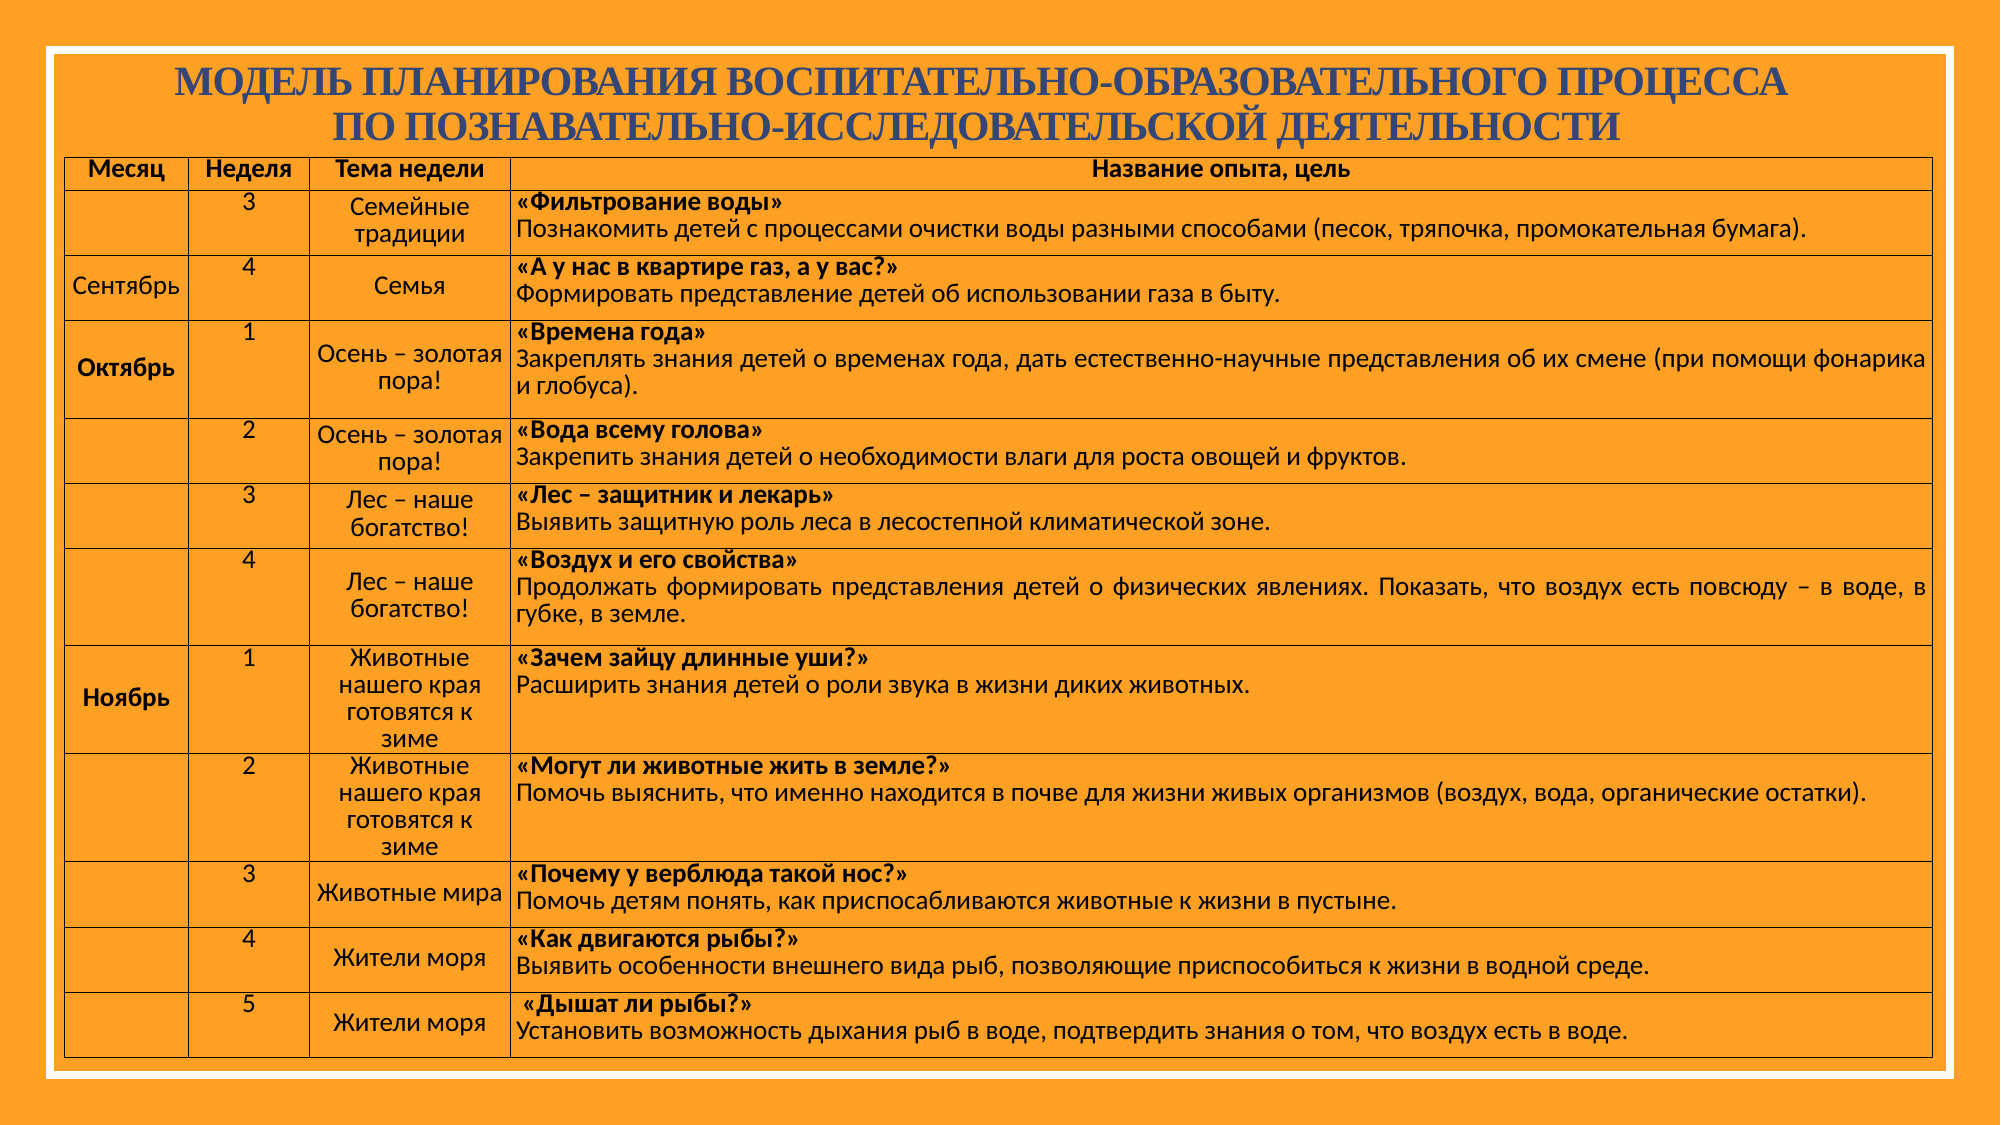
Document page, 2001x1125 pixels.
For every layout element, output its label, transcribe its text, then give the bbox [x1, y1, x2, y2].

title Модель планирования воспитательно-образовательного процесса по познавательно-исследовательской деятельности [114, 44, 1847, 157]
table_cell «Могут ли животные жить в земле?» Помочь выяснить, что именно находится в почве для жизни живых организмов (воздух, вода, органические остатки). [511, 754, 1932, 861]
table_cell Семья [310, 256, 510, 320]
table_cell [65, 419, 188, 483]
table_cell Лес – наше богатство! [310, 484, 510, 548]
table_cell 4 [189, 549, 309, 645]
table_header Тема недели [310, 158, 510, 190]
table_cell «Вода всему голова» Закрепить знания детей о необходимости влаги для роста овощей и фруктов. [511, 419, 1932, 483]
table_header Название опыта, цель [511, 158, 1932, 190]
table_cell Ноябрь [65, 646, 188, 753]
table_cell [65, 484, 188, 548]
table_cell «Почему у верблюда такой нос?» Помочь детям понять, как приспосабливаются животные к жизни в пустыне. [511, 862, 1932, 927]
table_header Неделя [189, 158, 309, 190]
table_cell Сентябрь [65, 256, 188, 320]
table_cell 3 [189, 484, 309, 548]
table_cell 1 [189, 646, 309, 753]
table_cell «Лес – защитник и лекарь» Выявить защитную роль леса в лесостепной климатической зоне. [511, 484, 1932, 548]
table_cell Животные нашего края готовятся к зиме [310, 646, 510, 753]
table_cell 4 [189, 928, 309, 992]
table_cell 2 [189, 754, 309, 861]
table_cell 4 [189, 256, 309, 320]
table_cell Октябрь [65, 321, 188, 418]
table_cell Осень – золотая пора! [310, 321, 510, 418]
table_cell 3 [189, 862, 309, 927]
table_cell «Зачем зайцу длинные уши?» Расширить знания детей о роли звука в жизни диких животных. [511, 646, 1932, 753]
table_cell Лес – наше богатство! [310, 549, 510, 645]
table_cell Животные нашего края готовятся к зиме [310, 754, 510, 861]
table_header Месяц [65, 158, 188, 190]
table_cell 1 [189, 321, 309, 418]
table_cell [65, 191, 188, 255]
table_cell Жители моря [310, 993, 510, 1057]
table_cell «Воздух и его свойства» Продолжать формировать представления детей о физических явлениях. Показать, что воздух есть повсюду – в воде, в губке, в земле. [511, 549, 1932, 645]
table_cell 5 [189, 993, 309, 1057]
table_cell Животные мира [310, 862, 510, 927]
table_cell «Фильтрование воды» Познакомить детей с процессами очистки воды разными способами (песок, тряпочка, промокательная бумага). [511, 191, 1932, 255]
table_cell «Дышат ли рыбы?» Установить возможность дыхания рыб в воде, подтвердить знания о том, что воздух есть в воде. [511, 993, 1932, 1057]
table_cell [65, 549, 188, 645]
table_cell Осень – золотая пора! [310, 419, 510, 483]
table_cell [65, 928, 188, 992]
table_cell Семейные традиции [310, 191, 510, 255]
table_cell Жители моря [310, 928, 510, 992]
table_cell [65, 993, 188, 1057]
table_cell «Времена года» Закреплять знания детей о временах года, дать естественно-научные представления об их смене (при помощи фонарика и глобуса). [511, 321, 1932, 418]
table_cell 2 [189, 419, 309, 483]
table_cell [65, 754, 188, 861]
table_cell «Как двигаются рыбы?» Выявить особенности внешнего вида рыб, позволяющие приспособиться к жизни в водной среде. [511, 928, 1932, 992]
table_cell 3 [189, 191, 309, 255]
table_cell [65, 862, 188, 927]
table_cell «А у нас в квартире газ, а у вас?» Формировать представление детей об использовании газа в быту. [511, 256, 1932, 320]
